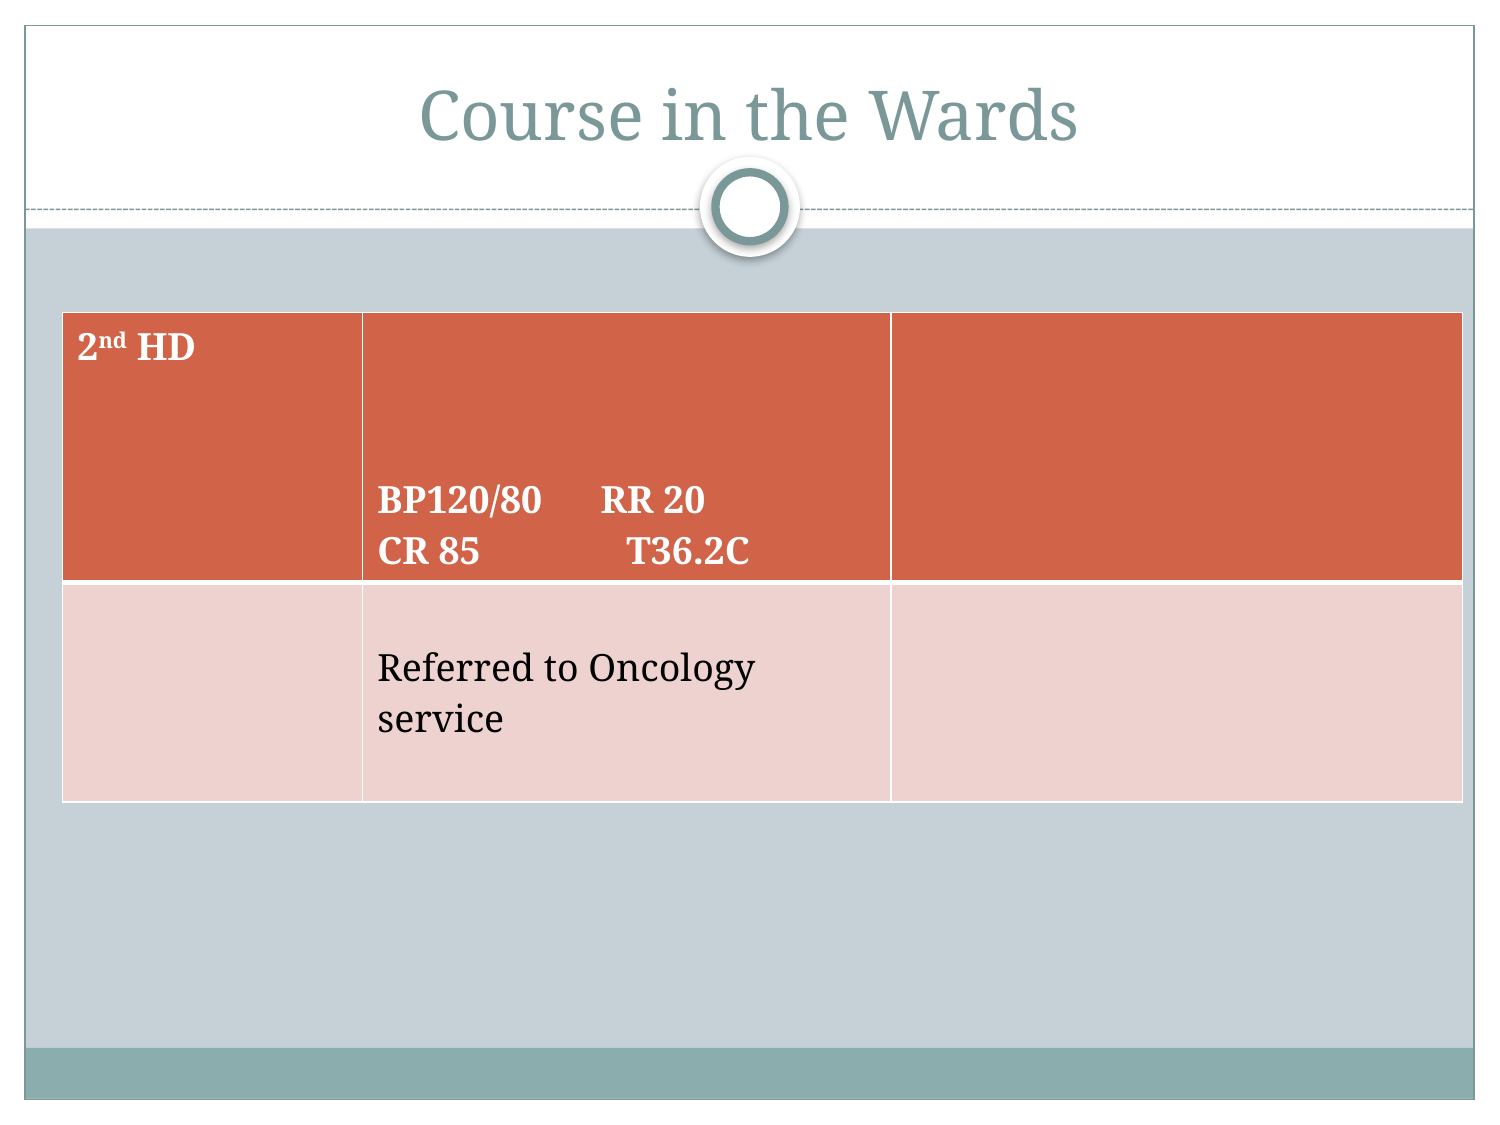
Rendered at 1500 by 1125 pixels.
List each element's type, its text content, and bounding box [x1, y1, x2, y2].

table_cell [63, 585, 362, 801]
table_cell Referred to Oncology service [363, 585, 890, 801]
table_header [892, 313, 1462, 580]
table_cell [892, 585, 1462, 801]
title Course in the Wards [49, 37, 1450, 162]
table_header 2nd HD [63, 313, 362, 580]
table_header BP120/80 RR 20 CR 85 T36.2C [363, 313, 890, 580]
